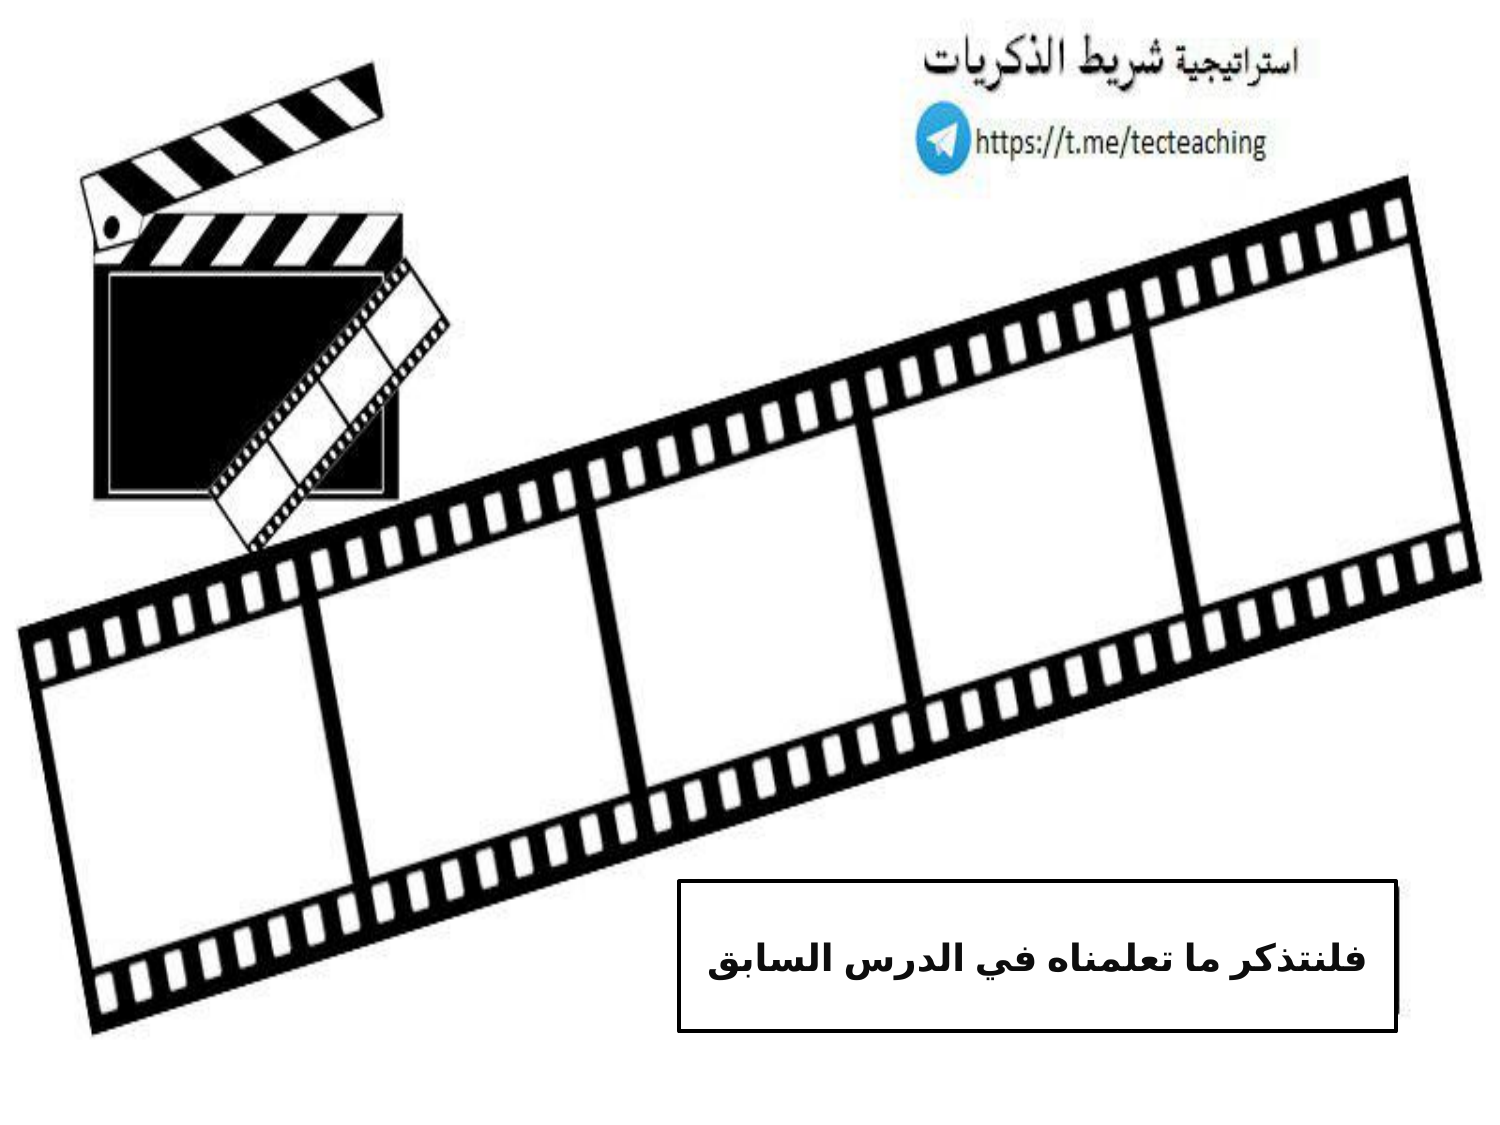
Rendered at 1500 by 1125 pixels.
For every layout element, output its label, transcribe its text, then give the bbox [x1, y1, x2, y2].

picture [0, 0, 1500, 1125]
text_box فلنتذكر ما تعلمناه في الدرس السابق [677, 879, 1398, 1033]
